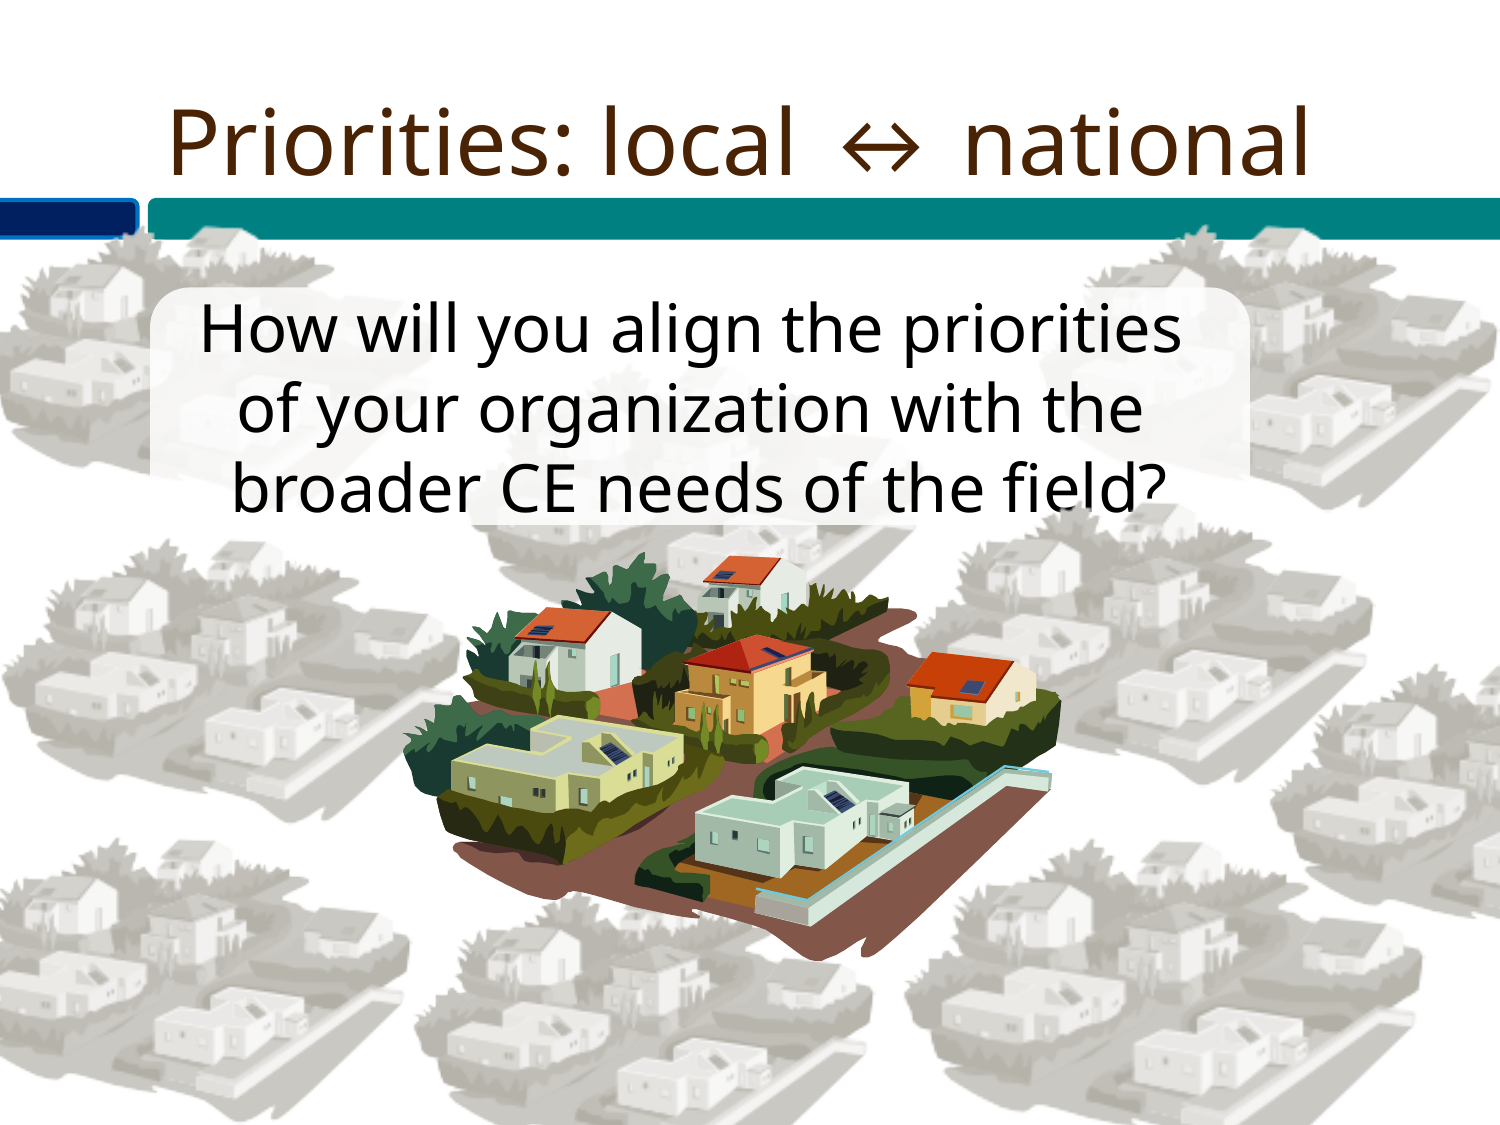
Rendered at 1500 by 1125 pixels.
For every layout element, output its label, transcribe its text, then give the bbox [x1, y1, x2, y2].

picture [0, 224, 438, 514]
picture [0, 224, 1500, 1125]
text_box How will you align the priorities of your organization with the broader CE needs of the field? [171, 285, 1031, 528]
title Priorities: local ↔ national [150, 45, 1425, 233]
